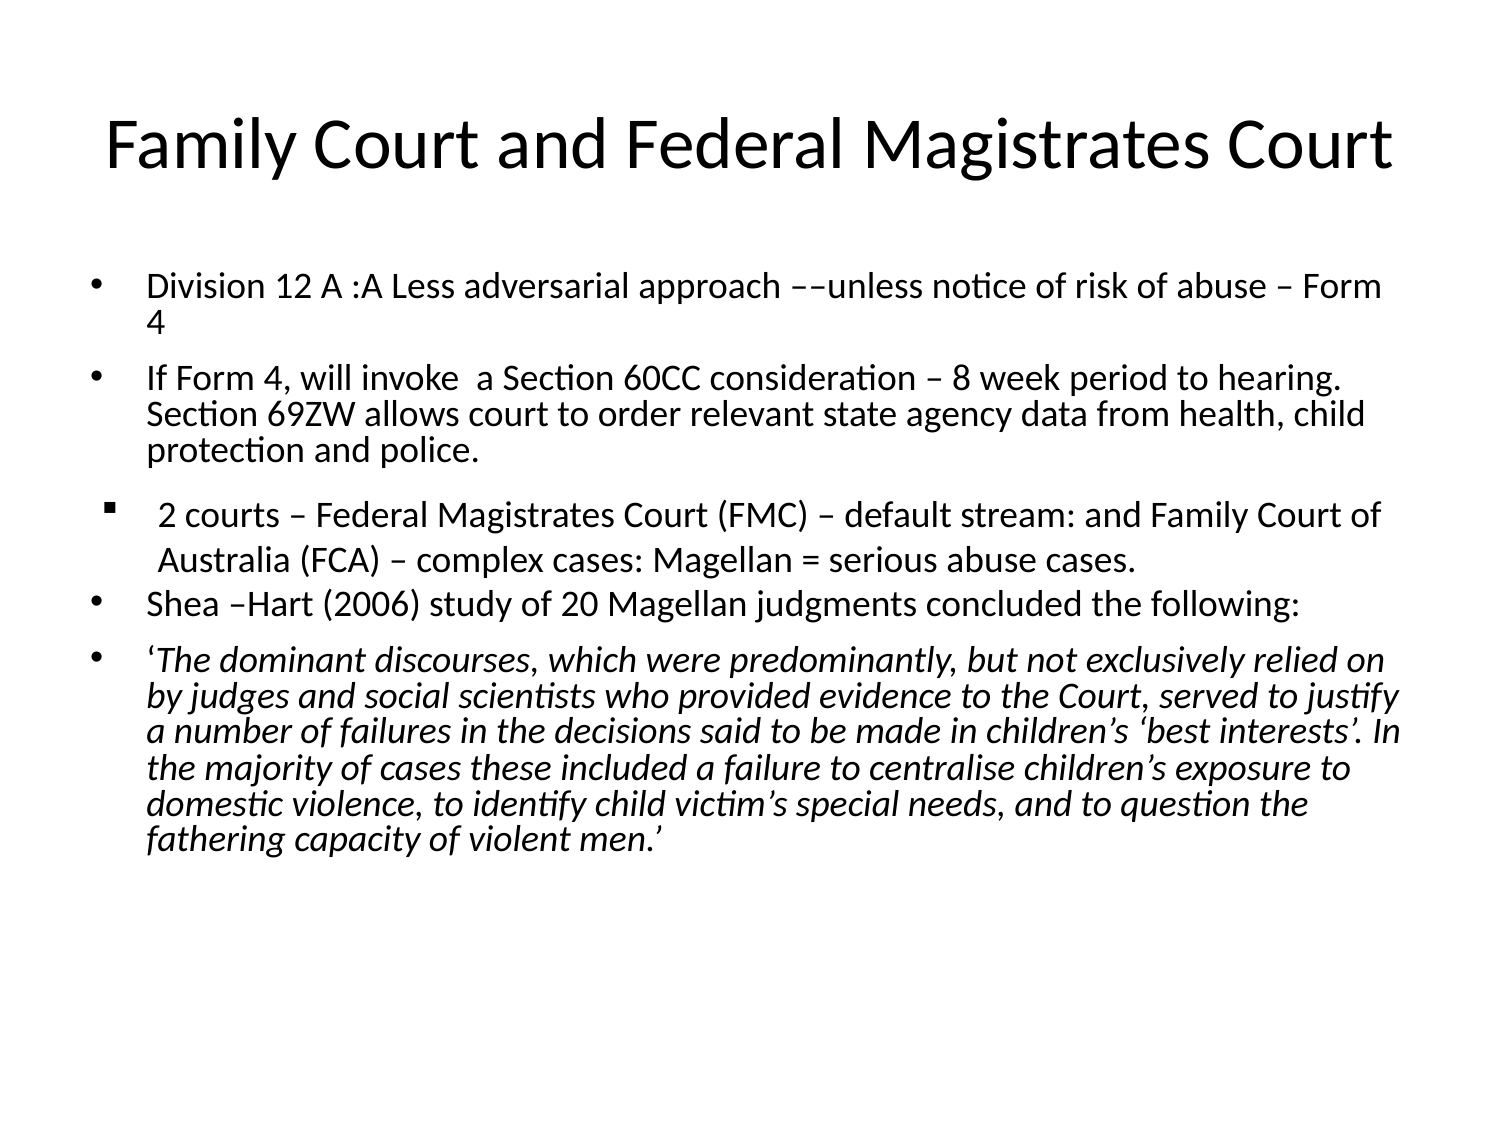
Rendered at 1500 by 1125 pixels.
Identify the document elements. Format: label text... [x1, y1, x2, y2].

title Family Court and Federal Magistrates Court [75, 45, 1425, 233]
list Division 12 A :A Less adversarial approach ––unless notice of risk of abuse – Form 4 If Form 4, will invoke a Section 60CC consideration – 8 week period to hearing. Section 69ZW allows court to order relevant state agency data from health, child protection and police. 2 courts – Federal Magistrates Court (FMC) – default stream: and Family Court of Australia (FCA) – complex cases: Magellan = serious abuse cases. Shea –Hart (2006) study of 20 Magellan judgments concluded the following: ‘The dominant discourses, which were predominantly, but not exclusively relied on by judges and social scientists who provided evidence to the Court, served to justify a number of failures in the decisions said to be made in children’s ‘best interests’. In the majority of cases these included a failure to centralise children’s exposure to domestic violence, to identify child victim’s special needs, and to question the fathering capacity of violent men.’ [75, 262, 1425, 1005]
